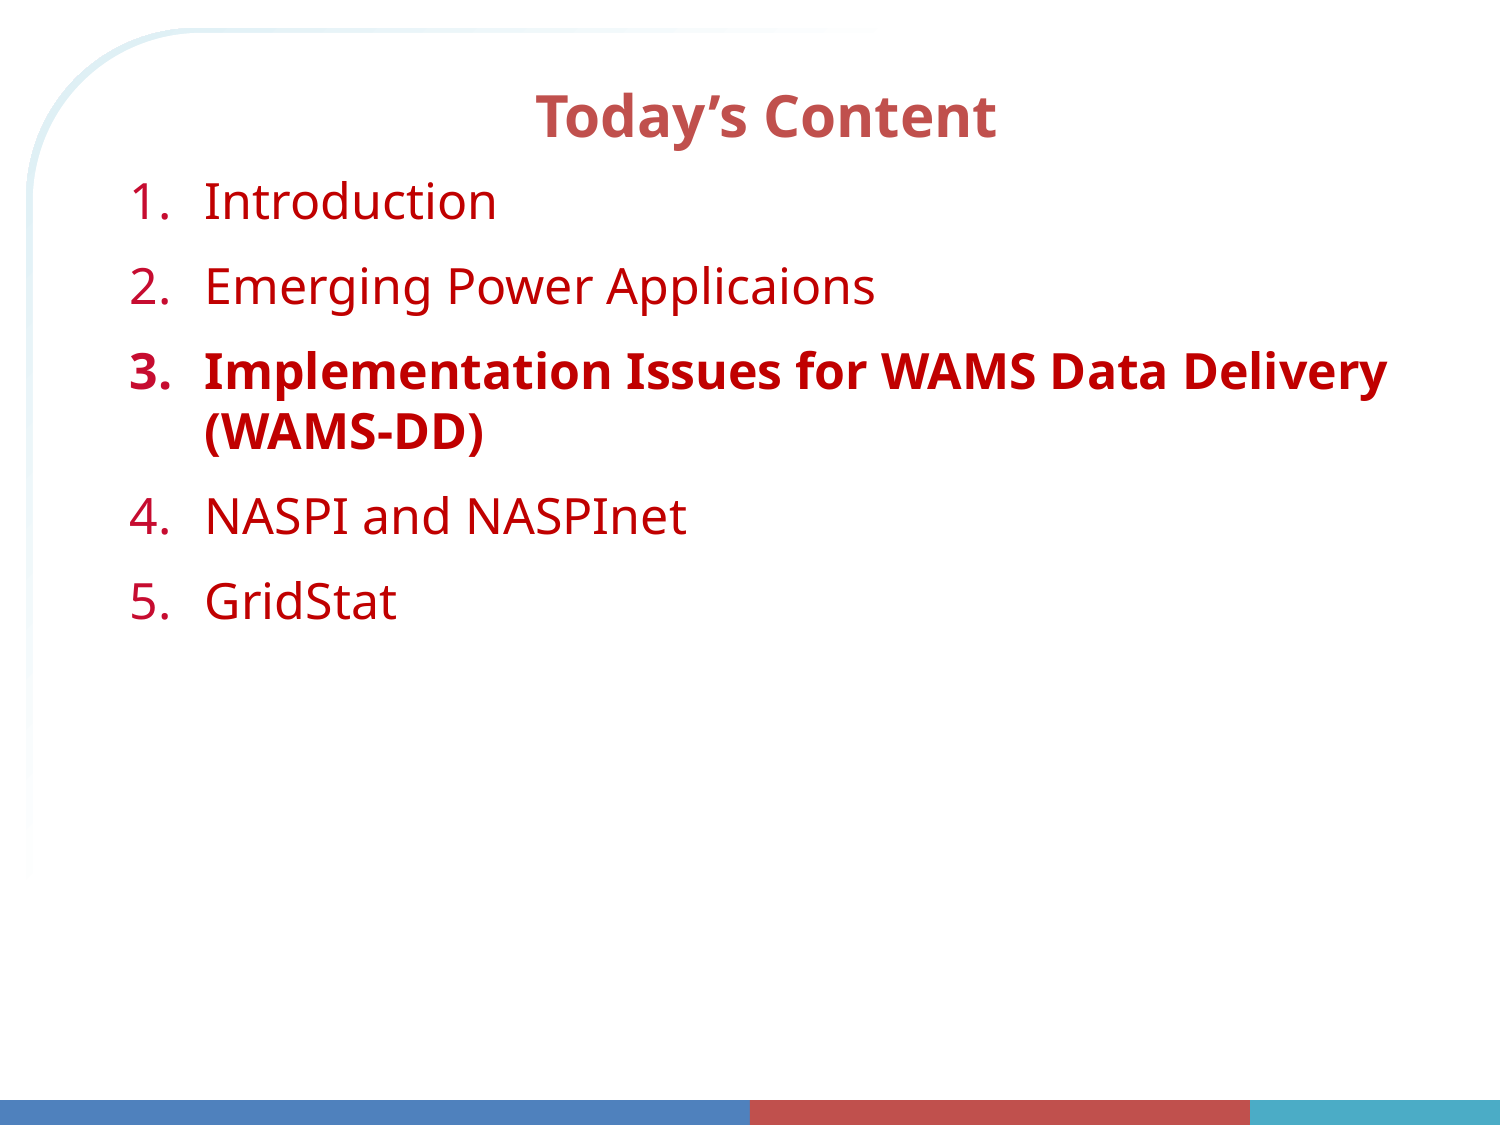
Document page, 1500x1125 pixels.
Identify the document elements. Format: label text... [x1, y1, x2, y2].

list Introduction Emerging Power Applicaions Implementation Issues for WAMS Data Delivery (WAMS-DD) NASPI and NASPInet GridStat [70, 161, 1422, 784]
title Today’s Content [128, 77, 1405, 158]
